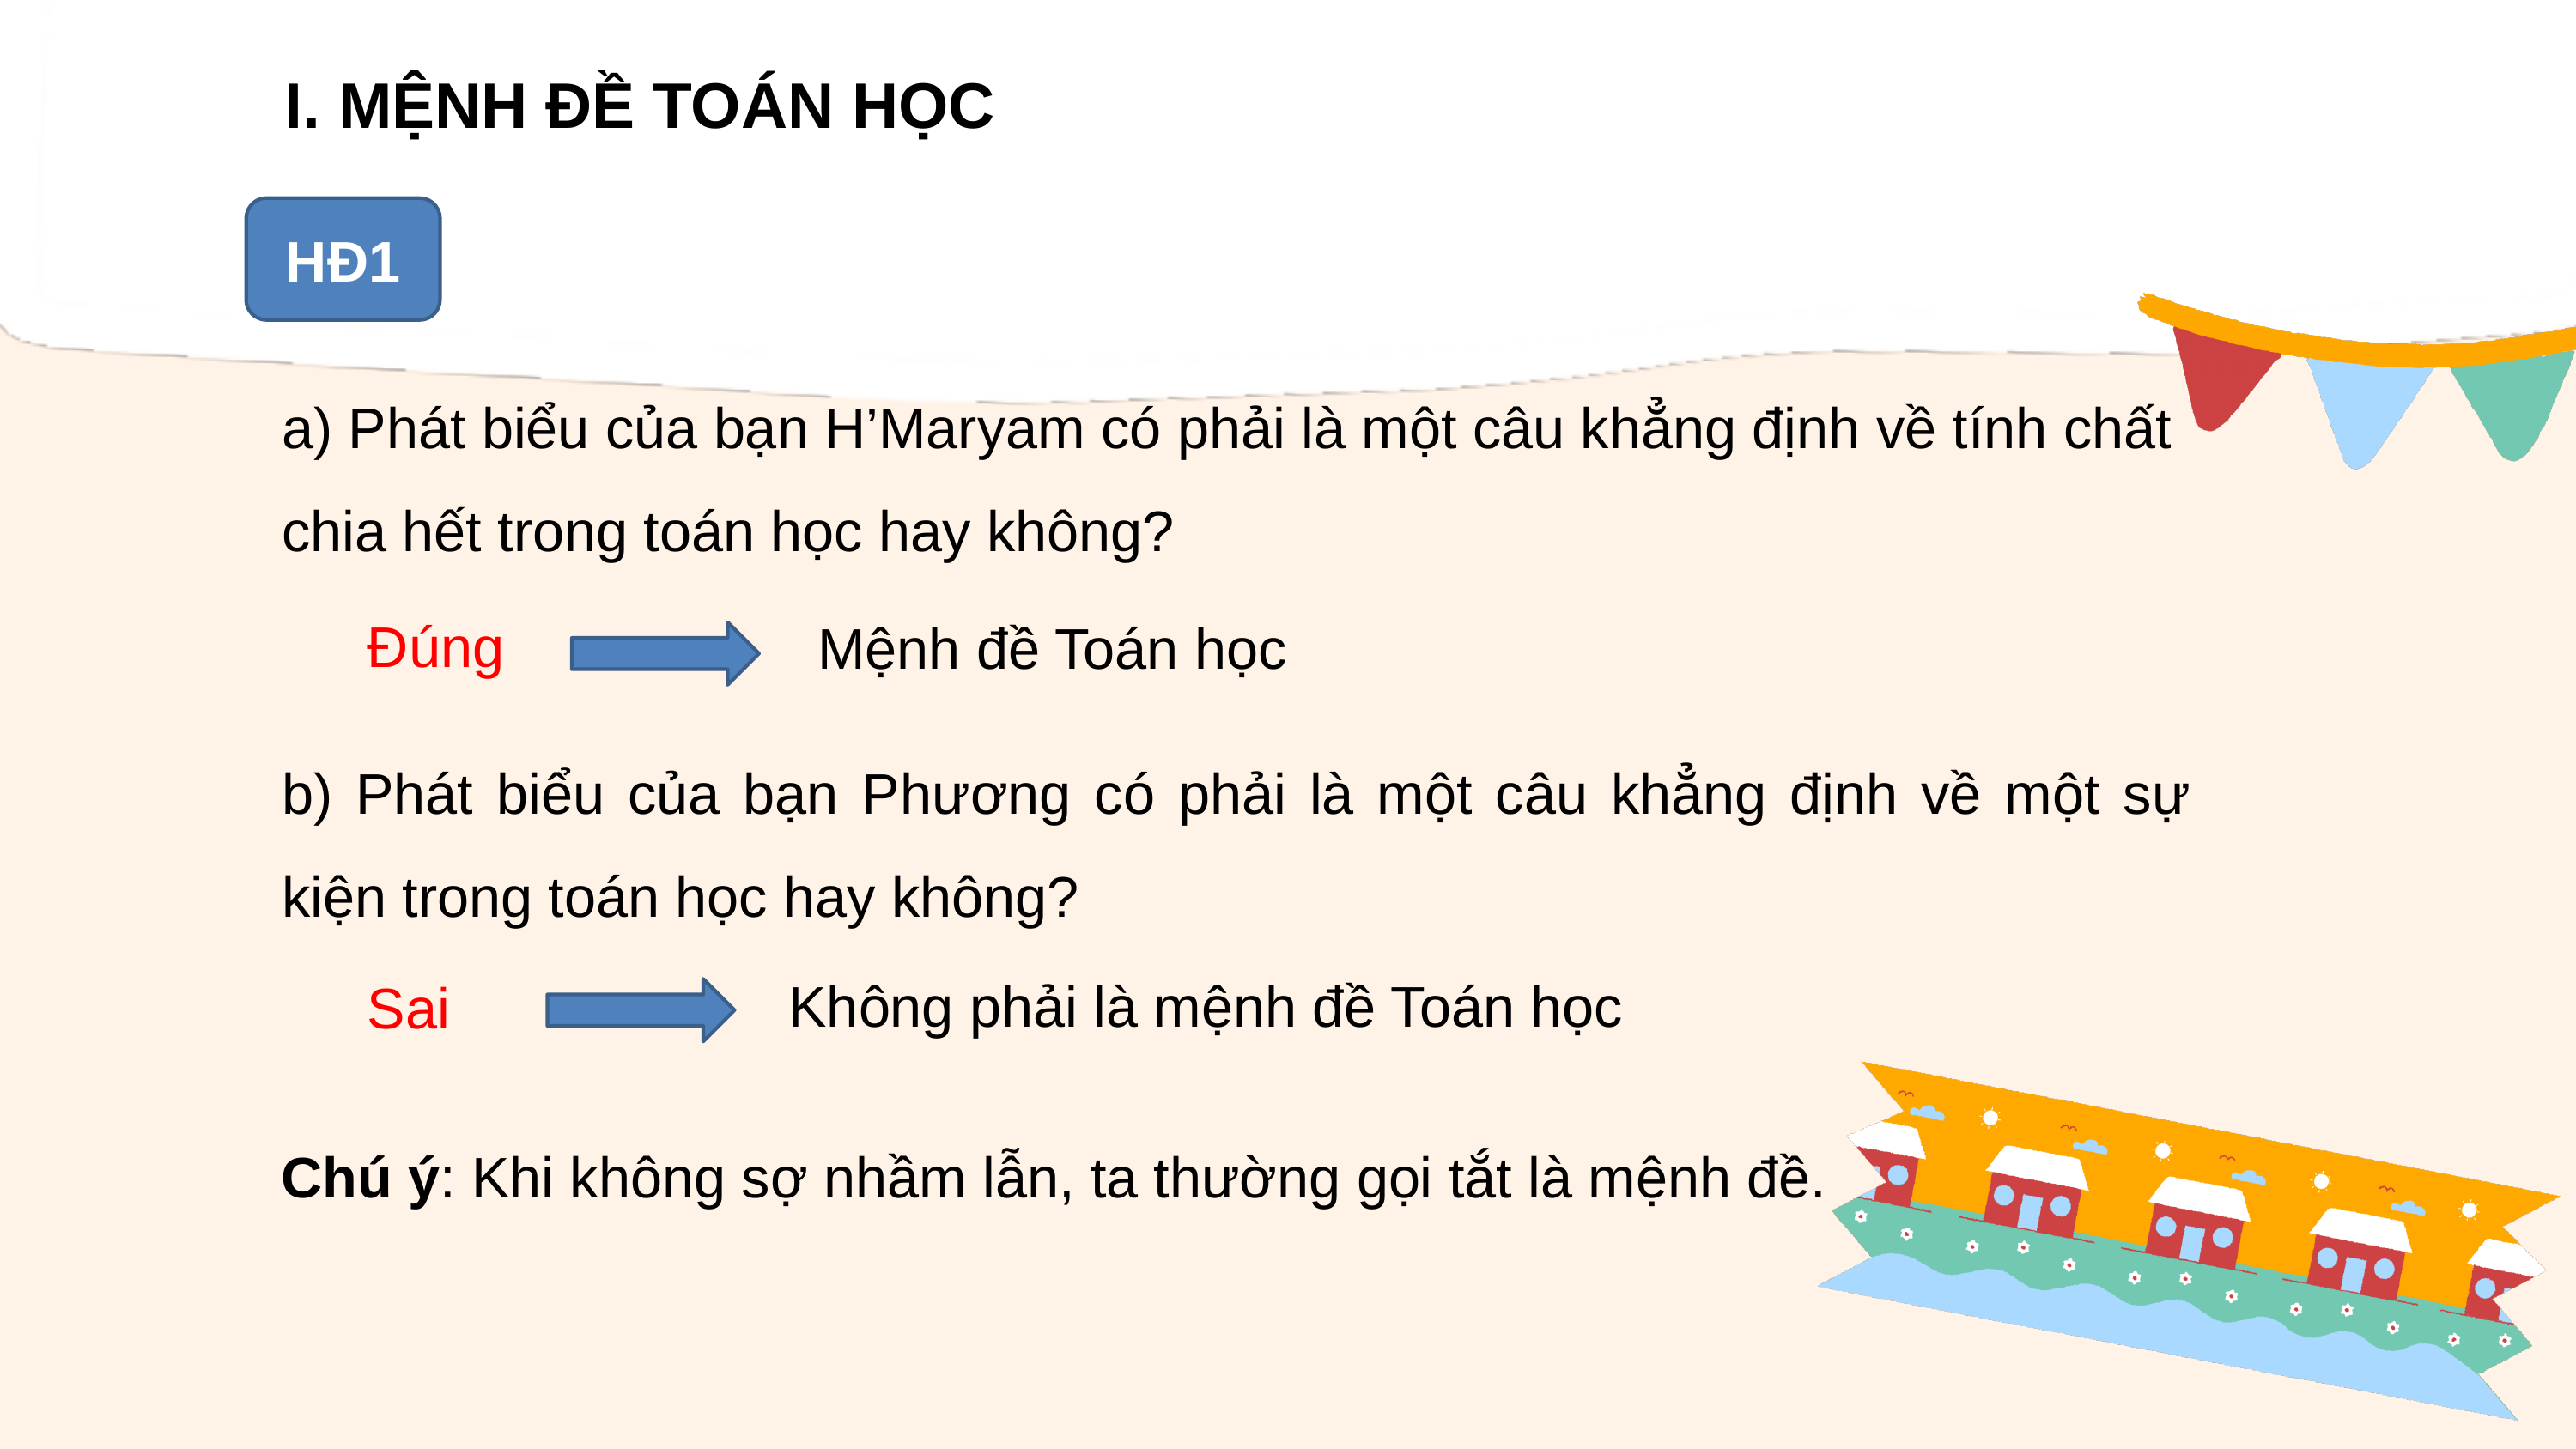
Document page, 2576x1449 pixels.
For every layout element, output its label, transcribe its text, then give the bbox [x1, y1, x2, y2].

text_box a) Phát biểu của bạn H’Maryam có phải là một câu khẳng định về tính chất chia hết trong toán học hay không? [269, 424, 2205, 569]
text_box Đúng [355, 603, 572, 685]
text_box Mệnh đề Toán học [805, 605, 1419, 687]
text_box [545, 977, 737, 1044]
picture [0, 0, 2576, 573]
text_box Sai [355, 965, 572, 1046]
text_box b) Phát biểu của bạn Phương có phải là một câu khẳng định về một sự kiện trong toán học hay không? [269, 716, 2205, 936]
text_box Chú ý: Khi không sợ nhầm lẫn, ta thường gọi tắt là mệnh đề. [268, 1100, 1863, 1216]
picture [1819, 1061, 2561, 1422]
text_box Không phải là mệnh đề Toán học [775, 963, 1894, 1046]
text_box [569, 620, 762, 687]
